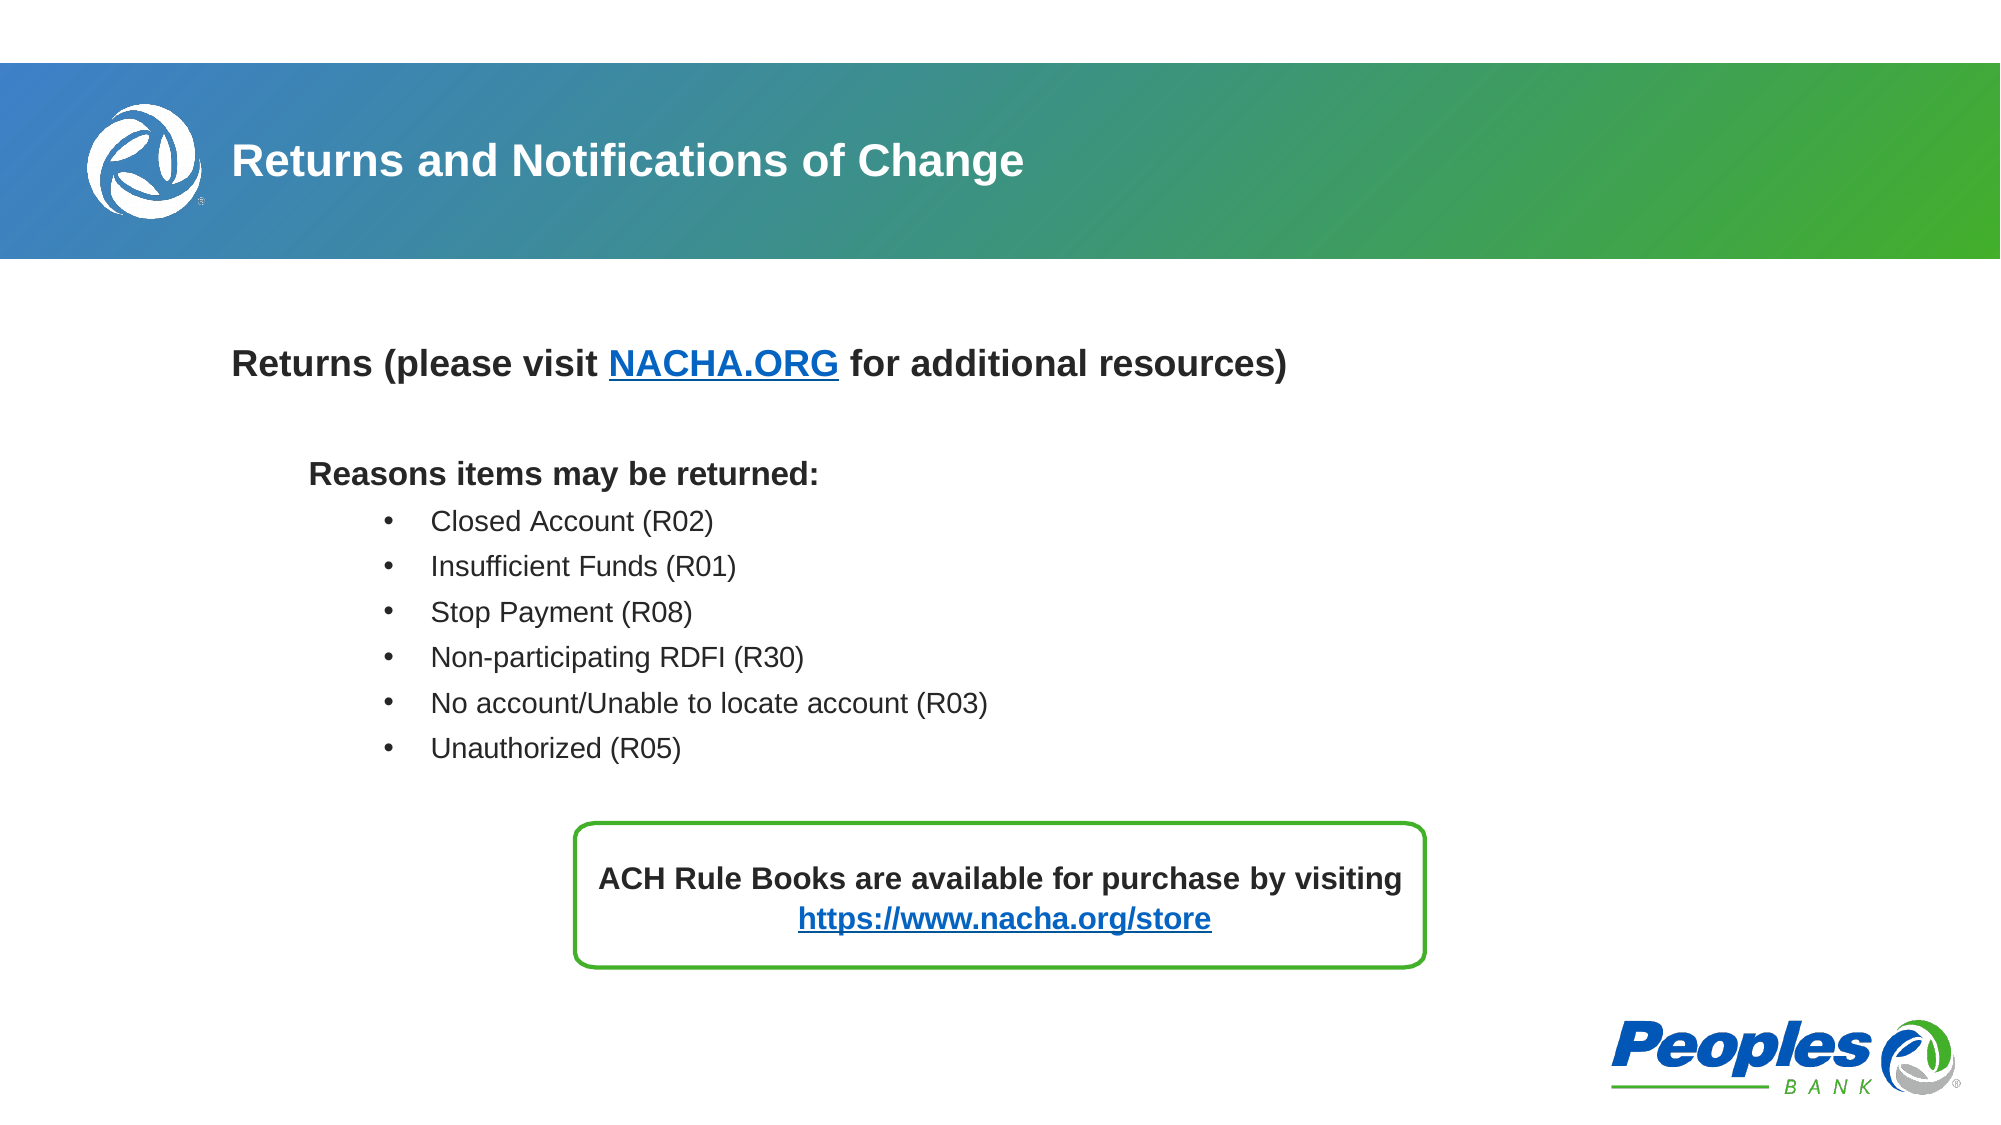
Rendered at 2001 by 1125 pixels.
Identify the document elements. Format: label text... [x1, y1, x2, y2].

picture [1610, 1020, 1963, 1125]
picture [87, 104, 205, 219]
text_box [572, 820, 1428, 970]
title Returns and Notifications of Change [216, 117, 1247, 206]
list Returns (please visit NACHA.ORG for additional resources) Reasons items may be returned: Closed Account (R02) Insufficient Funds (R01) Stop Payment (R08) Non-participating RDFI (R30) No account/Unable to locate account (R03) Unauthorized (R05) [216, 331, 1942, 794]
